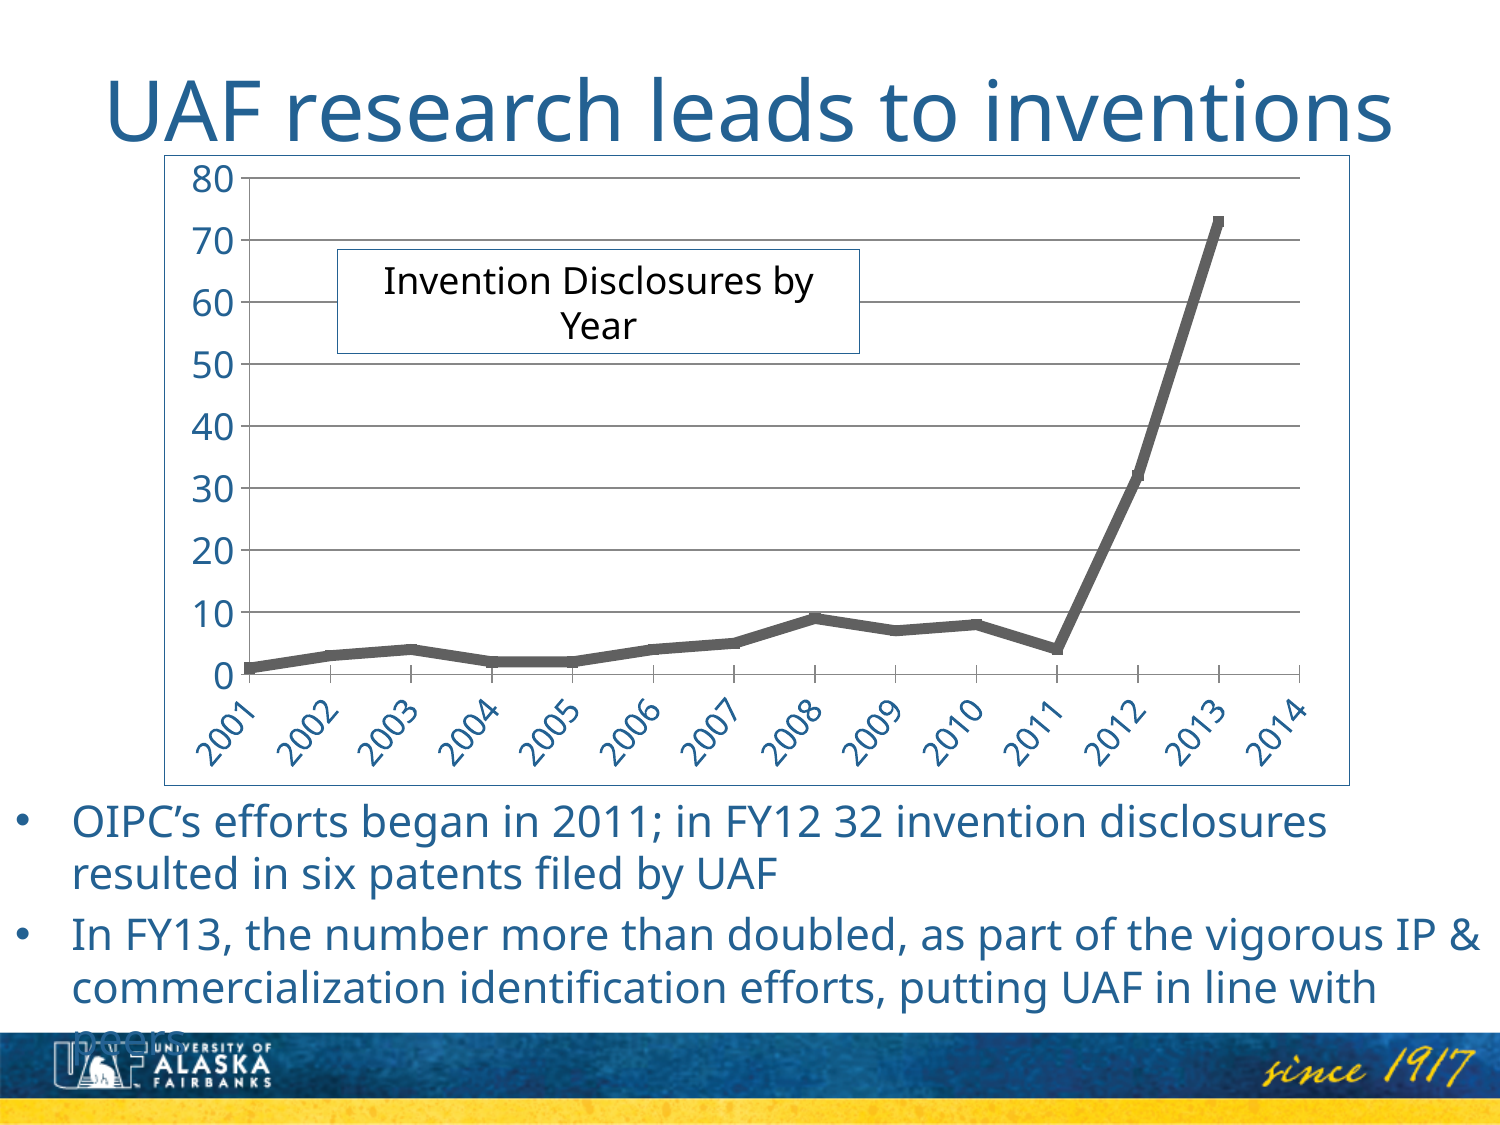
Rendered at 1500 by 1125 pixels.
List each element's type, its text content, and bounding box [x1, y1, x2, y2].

picture [0, 1057, 1500, 1125]
picture [0, 0, 1500, 785]
chart [164, 151, 1351, 787]
list OIPC’s efforts began in 2011; in FY12 32 invention disclosures resulted in six patents filed by UAF In FY13, the number more than doubled, as part of the vigorous IP & commercialization identification efforts, putting UAF in line with peers [0, 785, 1500, 1057]
title UAF research leads to inventions [75, 45, 1425, 172]
